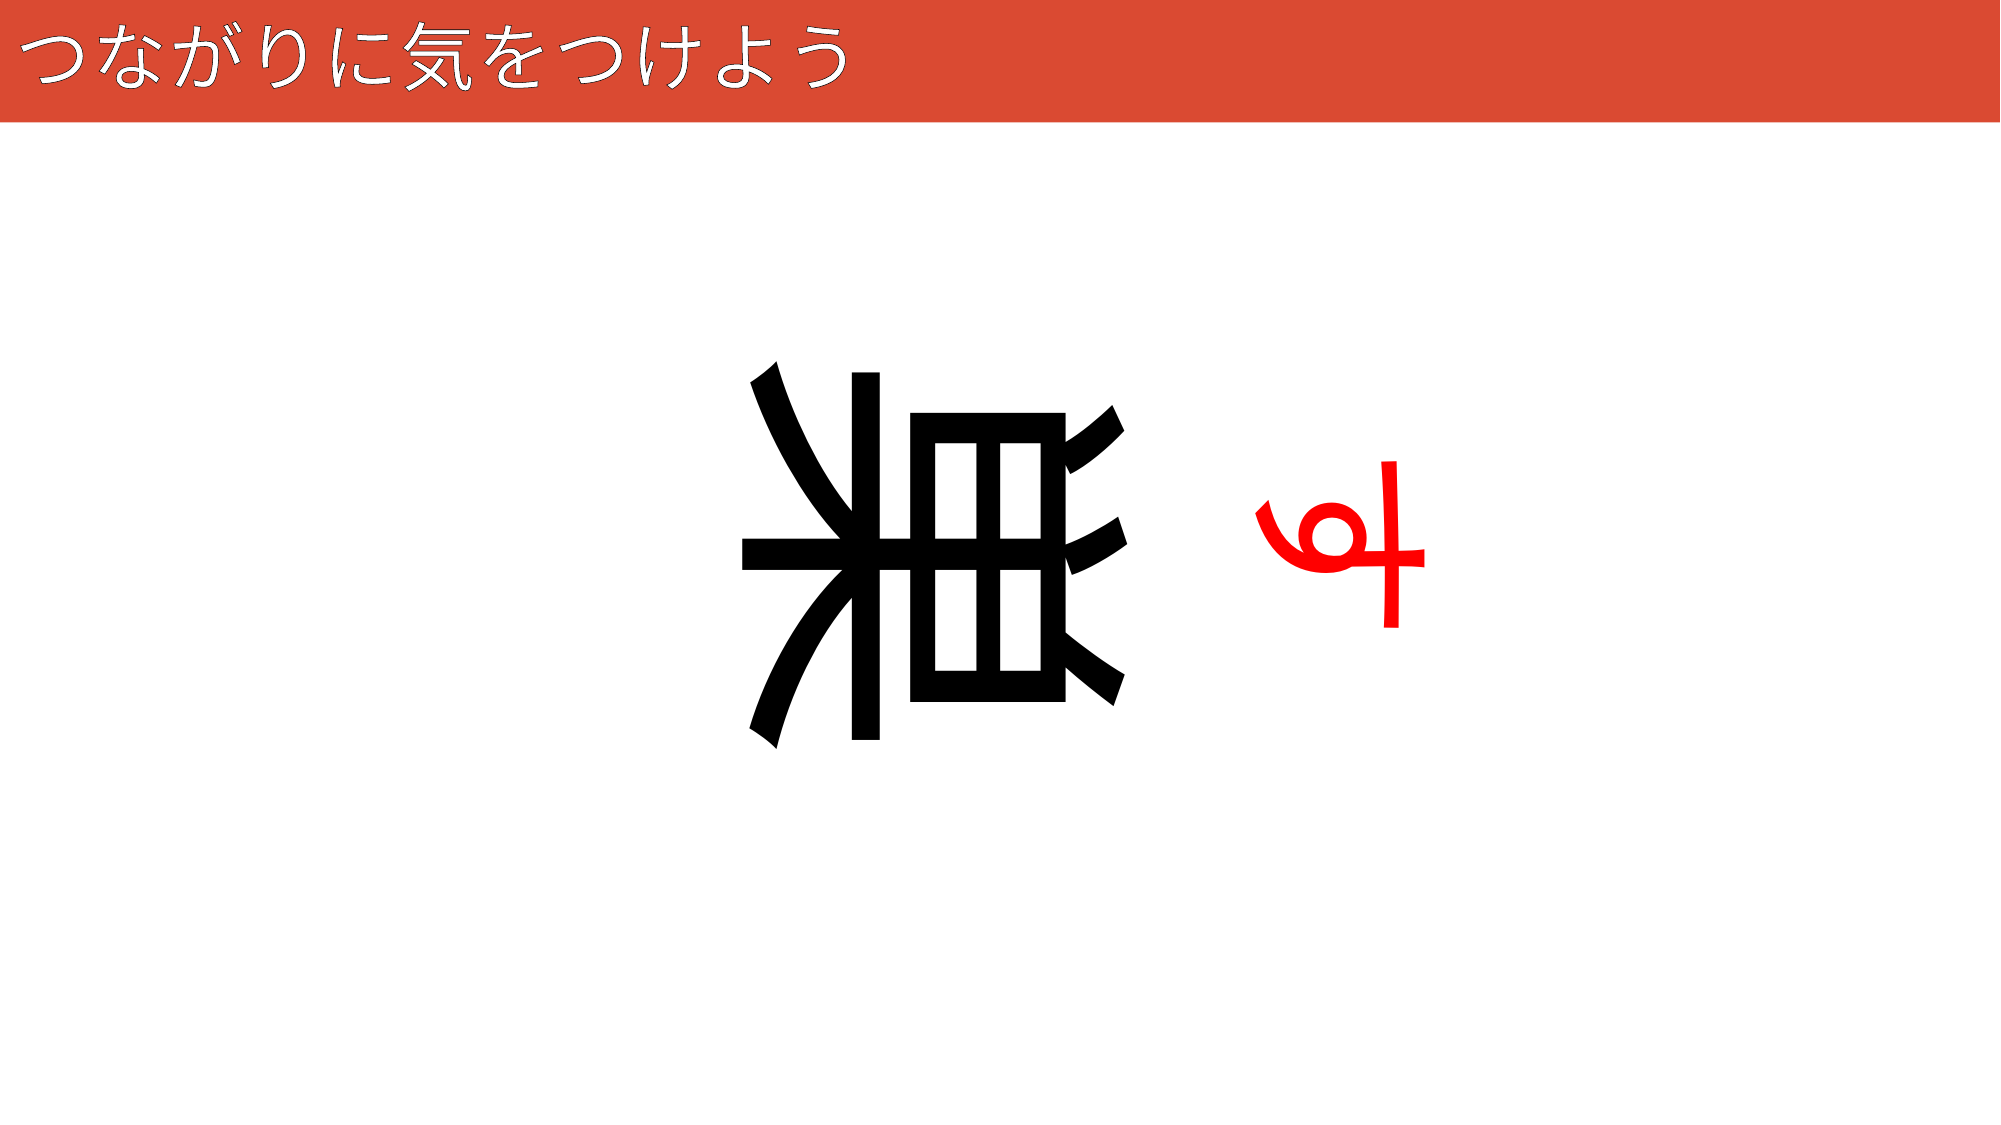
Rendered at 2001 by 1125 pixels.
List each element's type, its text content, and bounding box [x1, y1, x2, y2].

text_box す [1201, 427, 1474, 645]
title つながりに気をつけよう [0, 0, 1712, 123]
slide_number 86 [1712, 0, 2000, 123]
text_box 巣 [665, 332, 1201, 815]
